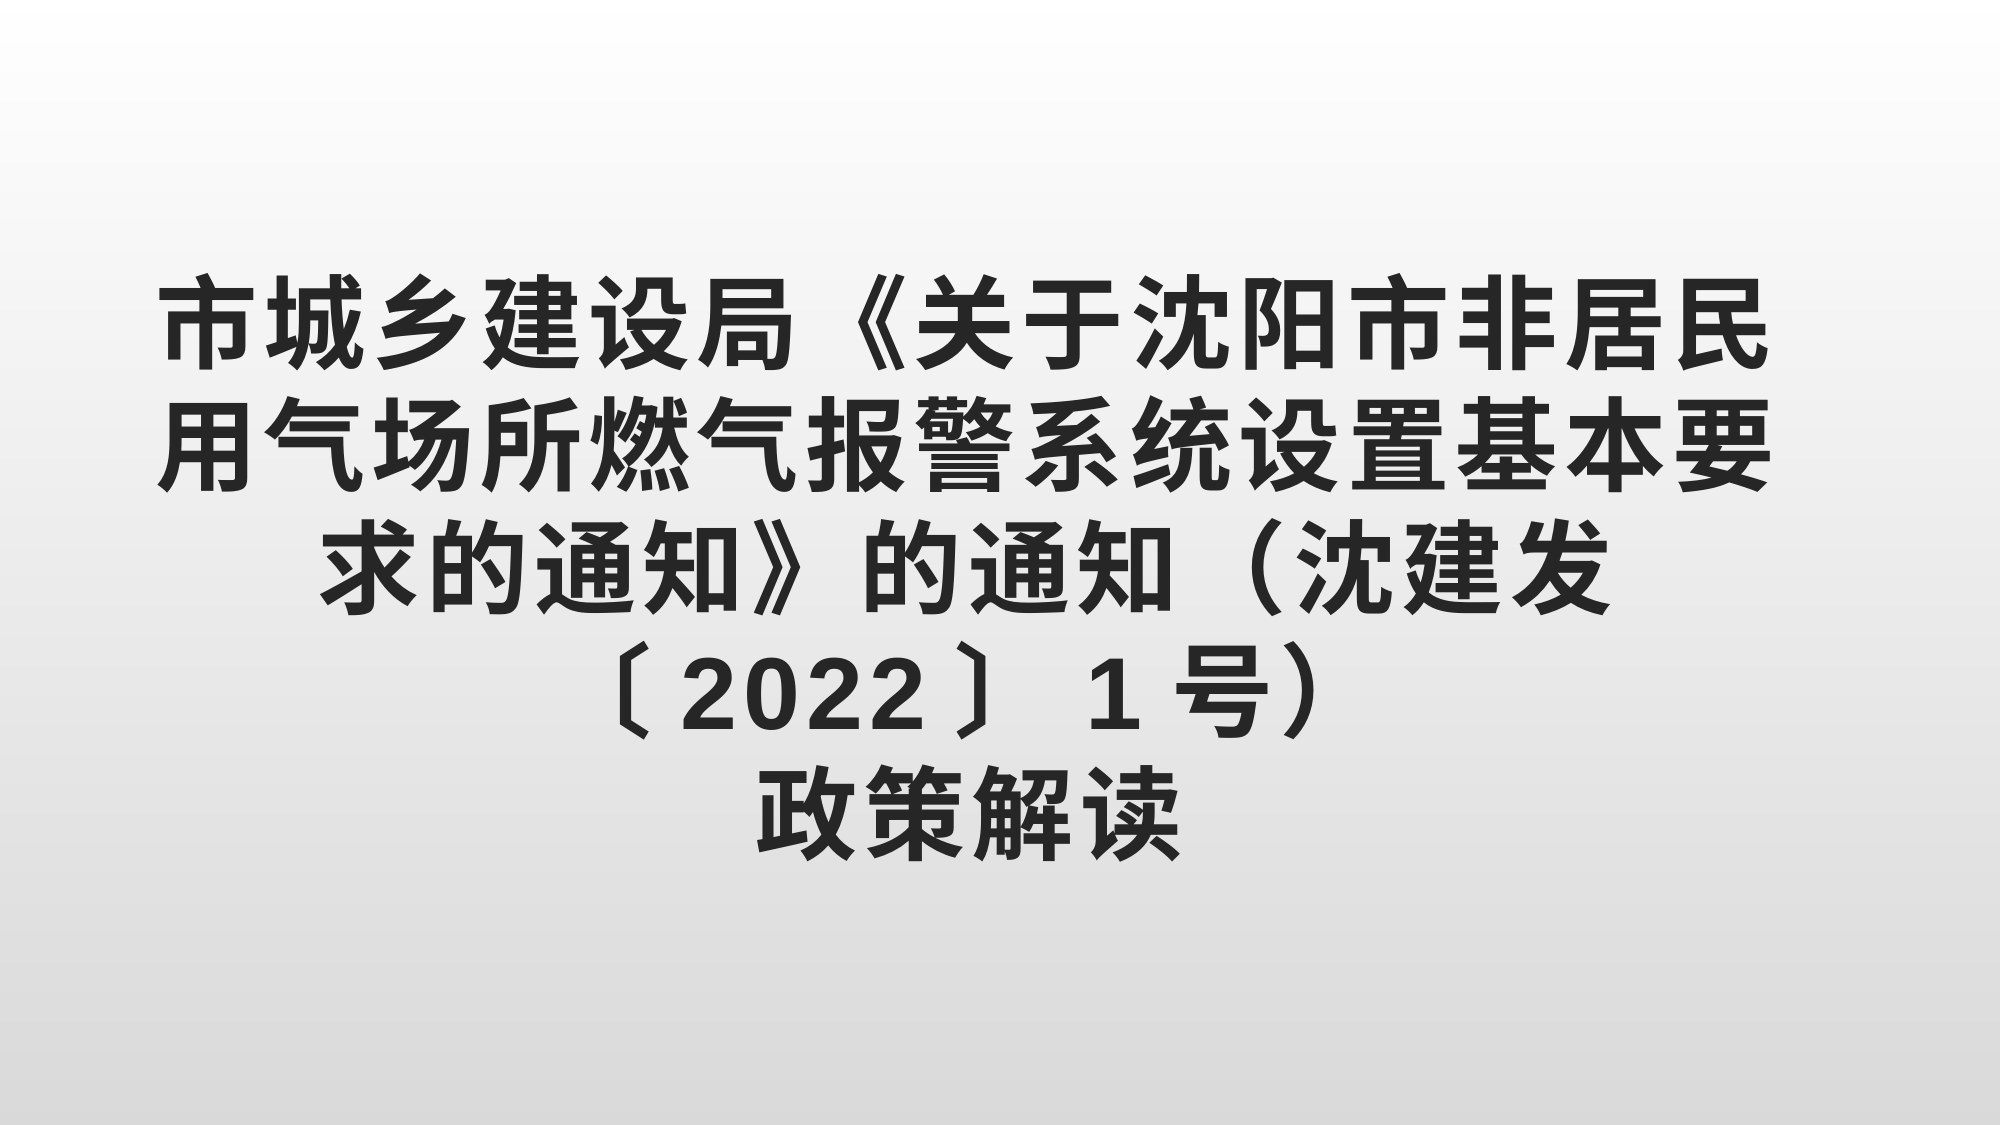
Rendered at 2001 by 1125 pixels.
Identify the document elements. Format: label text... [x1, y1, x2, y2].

title 市城乡建设局《关于沈阳市非居民用气场所燃气报警系统设置基本要求的通知》的通知（沈建发〔2022〕1号） 政策解读 [92, 244, 1846, 881]
